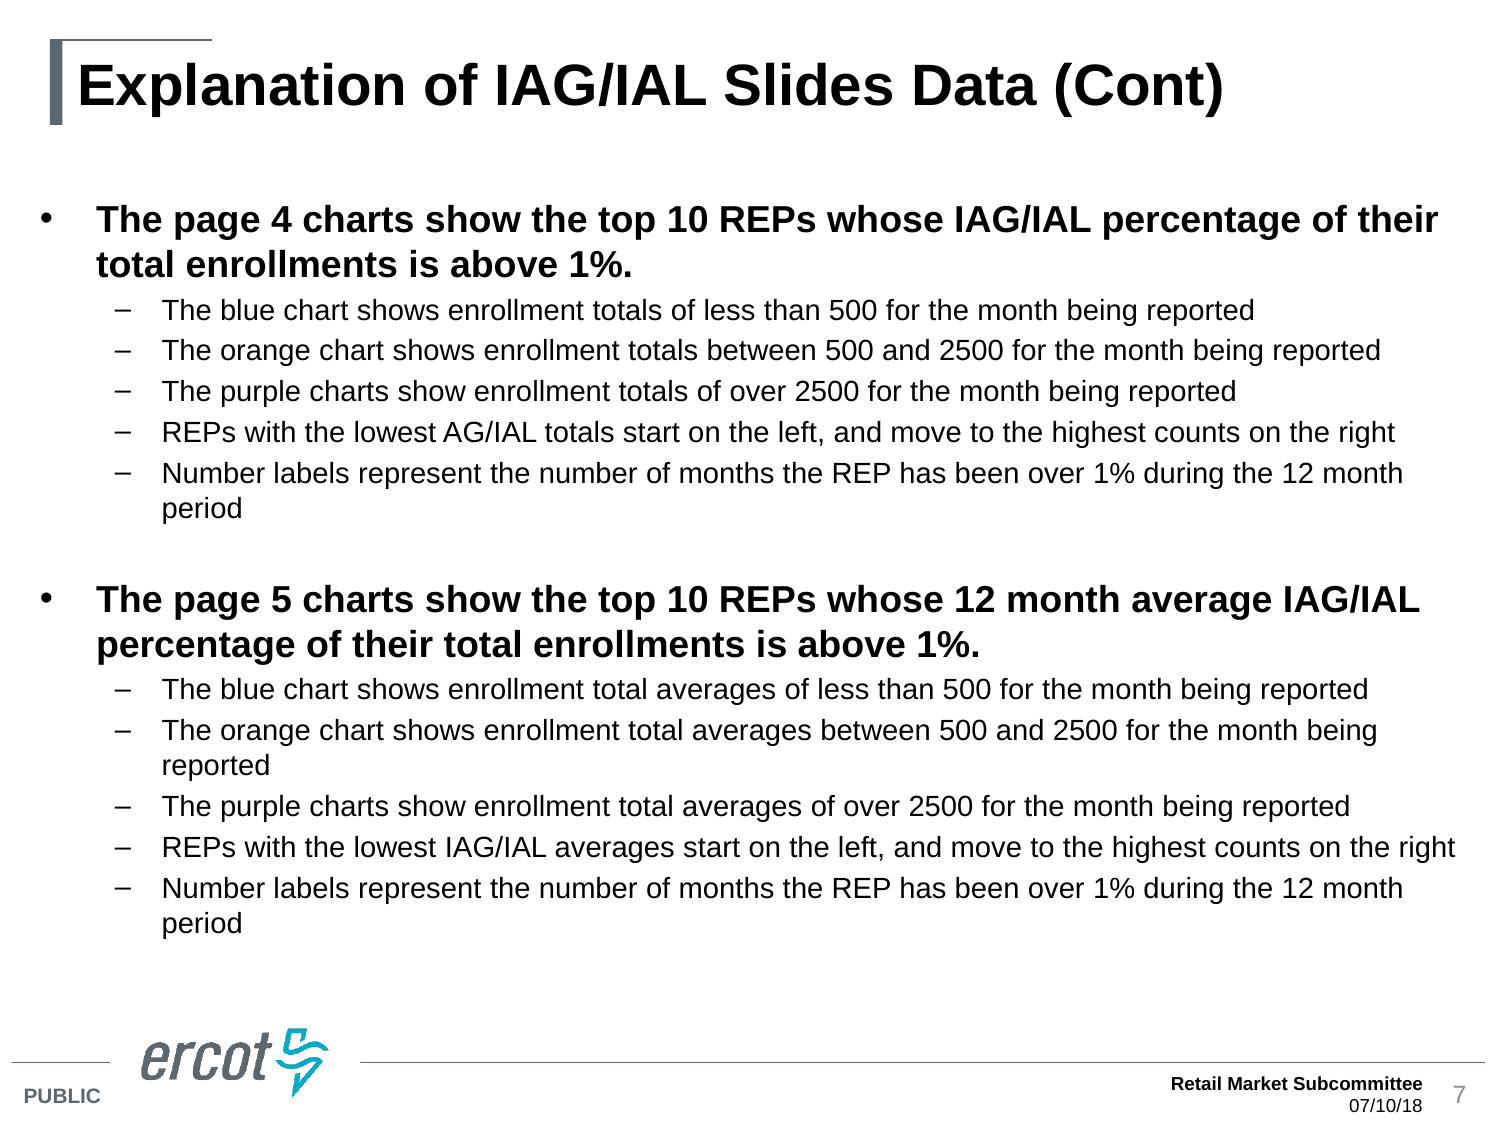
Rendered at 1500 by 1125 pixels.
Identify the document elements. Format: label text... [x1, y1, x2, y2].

slide_number 7 [1438, 1076, 1475, 1112]
list The page 4 charts show the top 10 REPs whose IAG/IAL percentage of their total enrollments is above 1%. The blue chart shows enrollment totals of less than 500 for the month being reported The orange chart shows enrollment totals between 500 and 2500 for the month being reported The purple charts show enrollment totals of over 2500 for the month being reported REPs with the lowest AG/IAL totals start on the left, and move to the highest counts on the right Number labels represent the number of months the REP has been over 1% during the 12 month period The page 5 charts show the top 10 REPs whose 12 month average IAG/IAL percentage of their total enrollments is above 1%. The blue chart shows enrollment total averages of less than 500 for the month being reported The orange chart shows enrollment total averages between 500 and 2500 for the month being reported The purple charts show enrollment total averages of over 2500 for the month being reported REPs with the lowest IAG/IAL averages start on the left, and move to the highest counts on the right Number labels represent the number of months the REP has been over 1% during the 12 month period [24, 187, 1475, 963]
picture [137, 1024, 332, 1100]
title Explanation of IAG/IAL Slides Data (Cont) [62, 39, 1450, 138]
text_box Retail Market Subcommittee 07/10/18 [1124, 1064, 1438, 1125]
